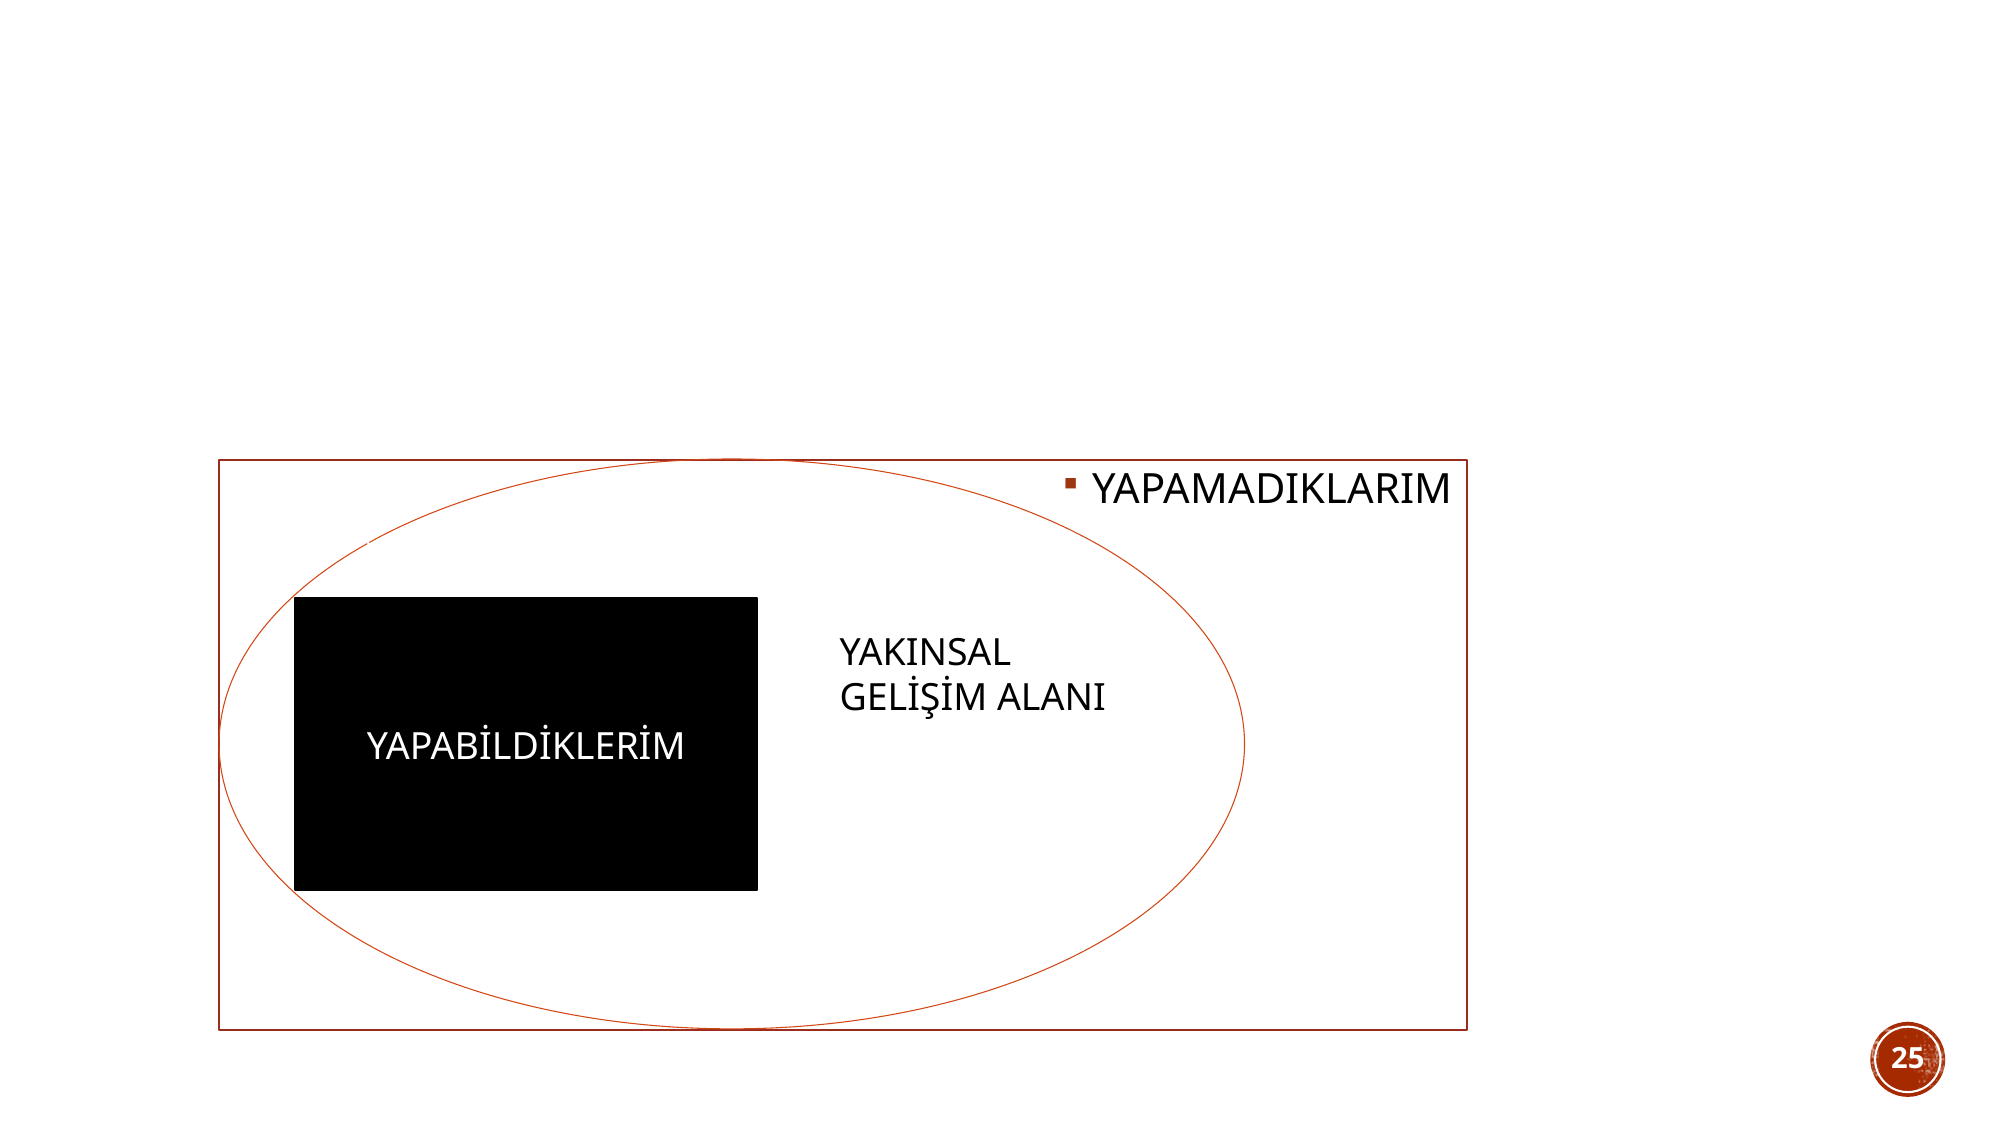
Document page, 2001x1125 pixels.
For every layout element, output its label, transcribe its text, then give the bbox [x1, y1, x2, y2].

slide_number 25 [1855, 1028, 1961, 1089]
text_box [218, 458, 1246, 1030]
text_box YAKINSAL GELİŞİM ALANI [824, 621, 1123, 726]
list YAPAMADIKLARIM [218, 459, 1468, 1031]
